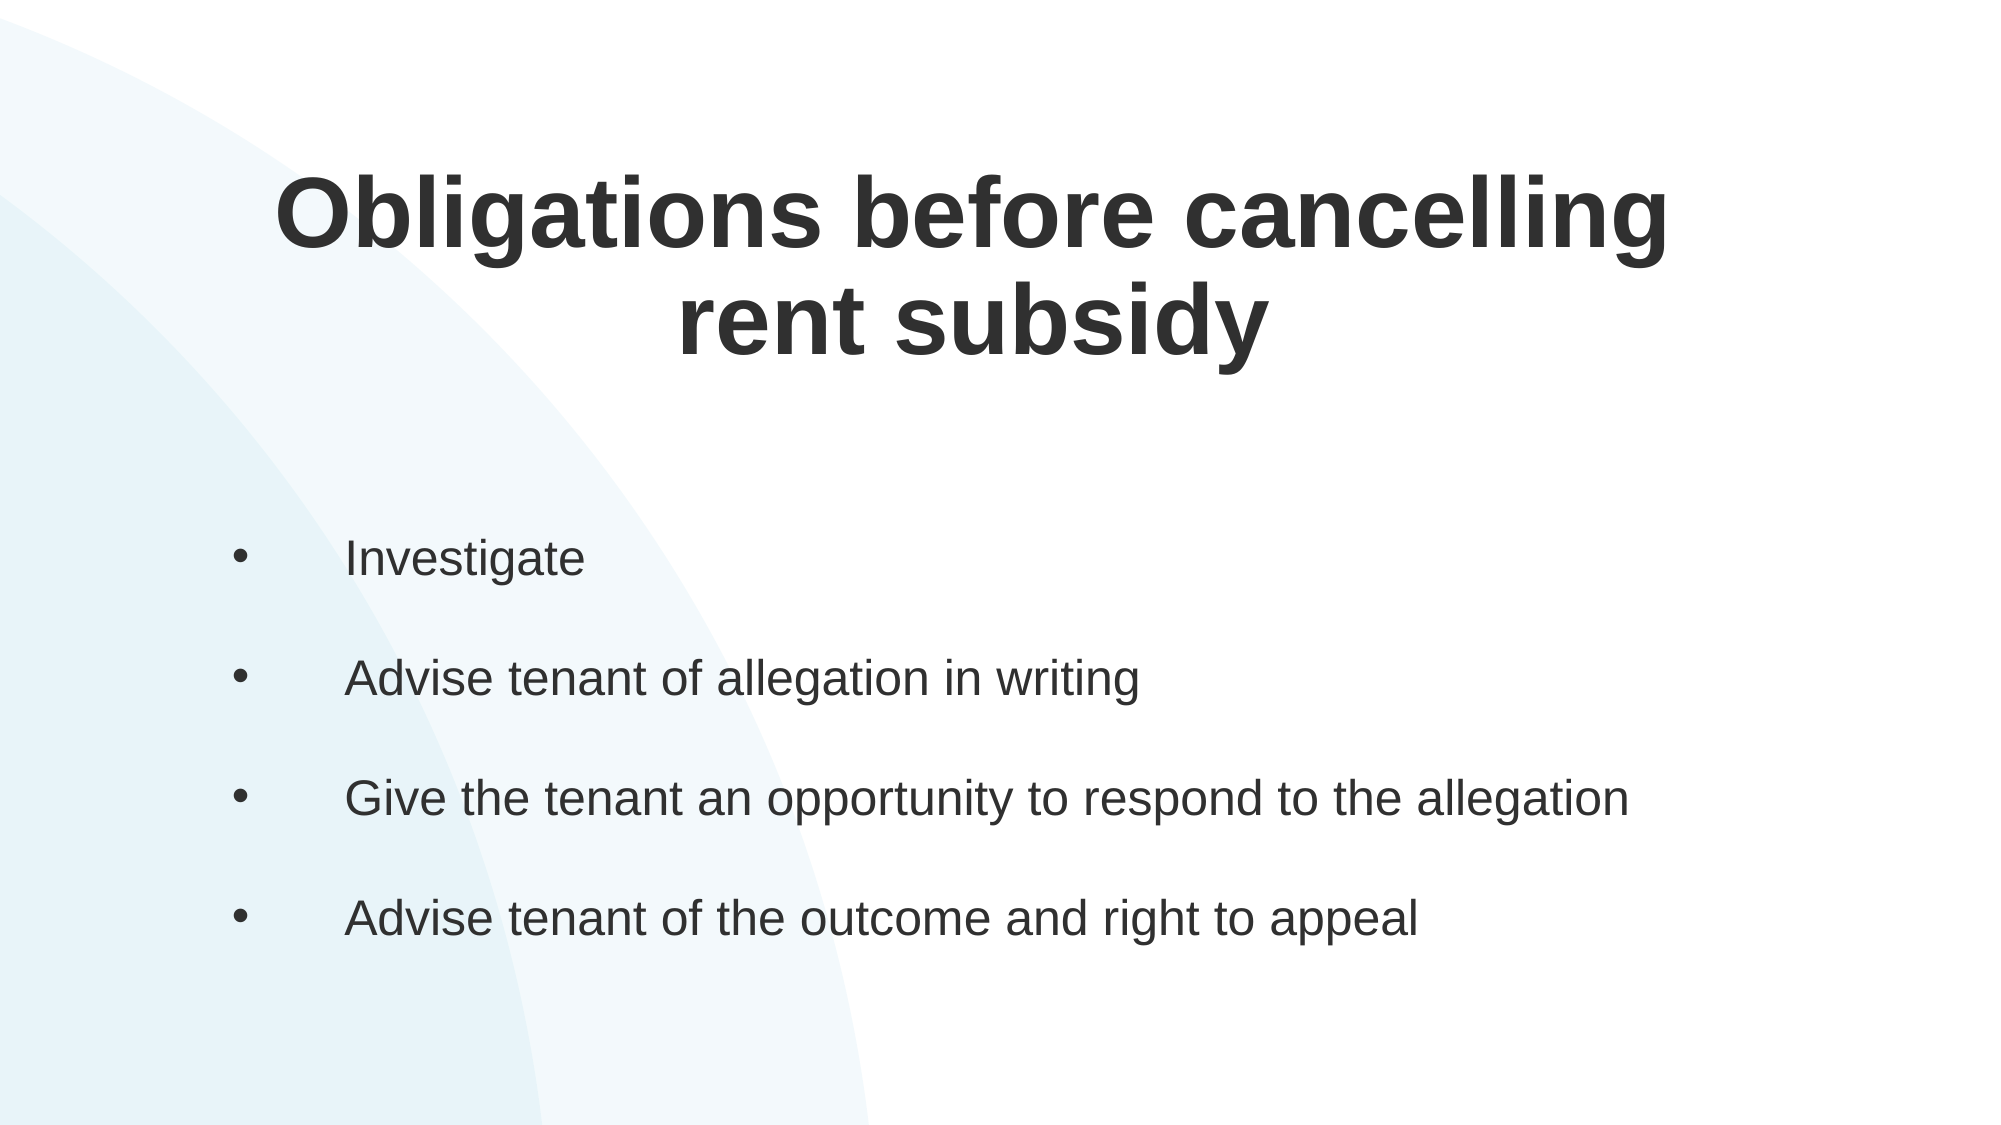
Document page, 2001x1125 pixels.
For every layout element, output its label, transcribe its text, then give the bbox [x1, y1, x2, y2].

text_box Investigate Advise tenant of allegation in writing Give the tenant an opportunity to respond to the allegation Advise tenant of the outcome and right to appeal [142, 447, 1890, 953]
text_box Obligations before cancelling rent subsidy [51, 103, 1924, 434]
title [115, 434, 1860, 967]
